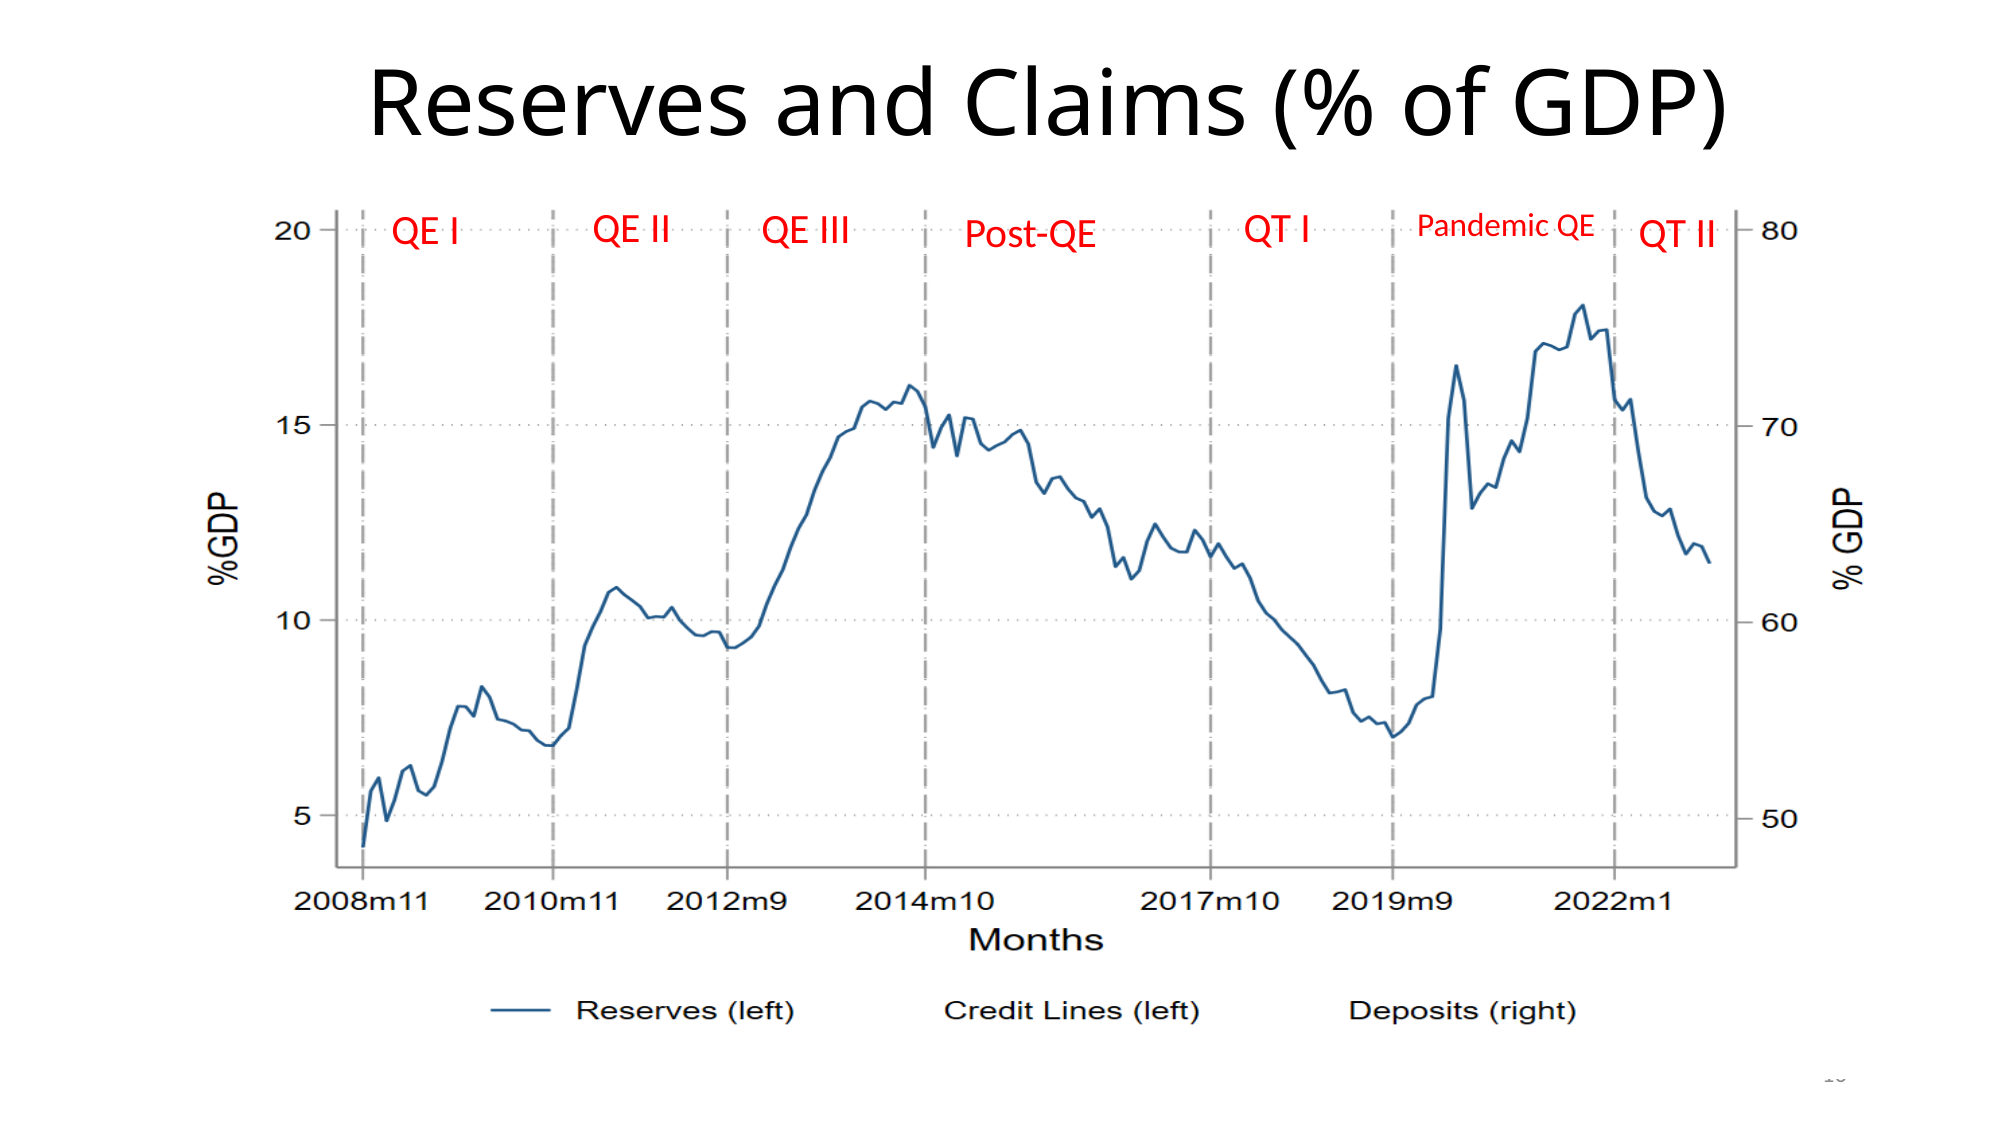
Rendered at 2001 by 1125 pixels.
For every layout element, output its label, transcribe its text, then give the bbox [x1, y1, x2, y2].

slide_number 10 [1412, 1079, 1863, 1103]
title Reserves and Claims (% of GDP) [137, 0, 1863, 215]
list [138, 178, 1935, 1079]
